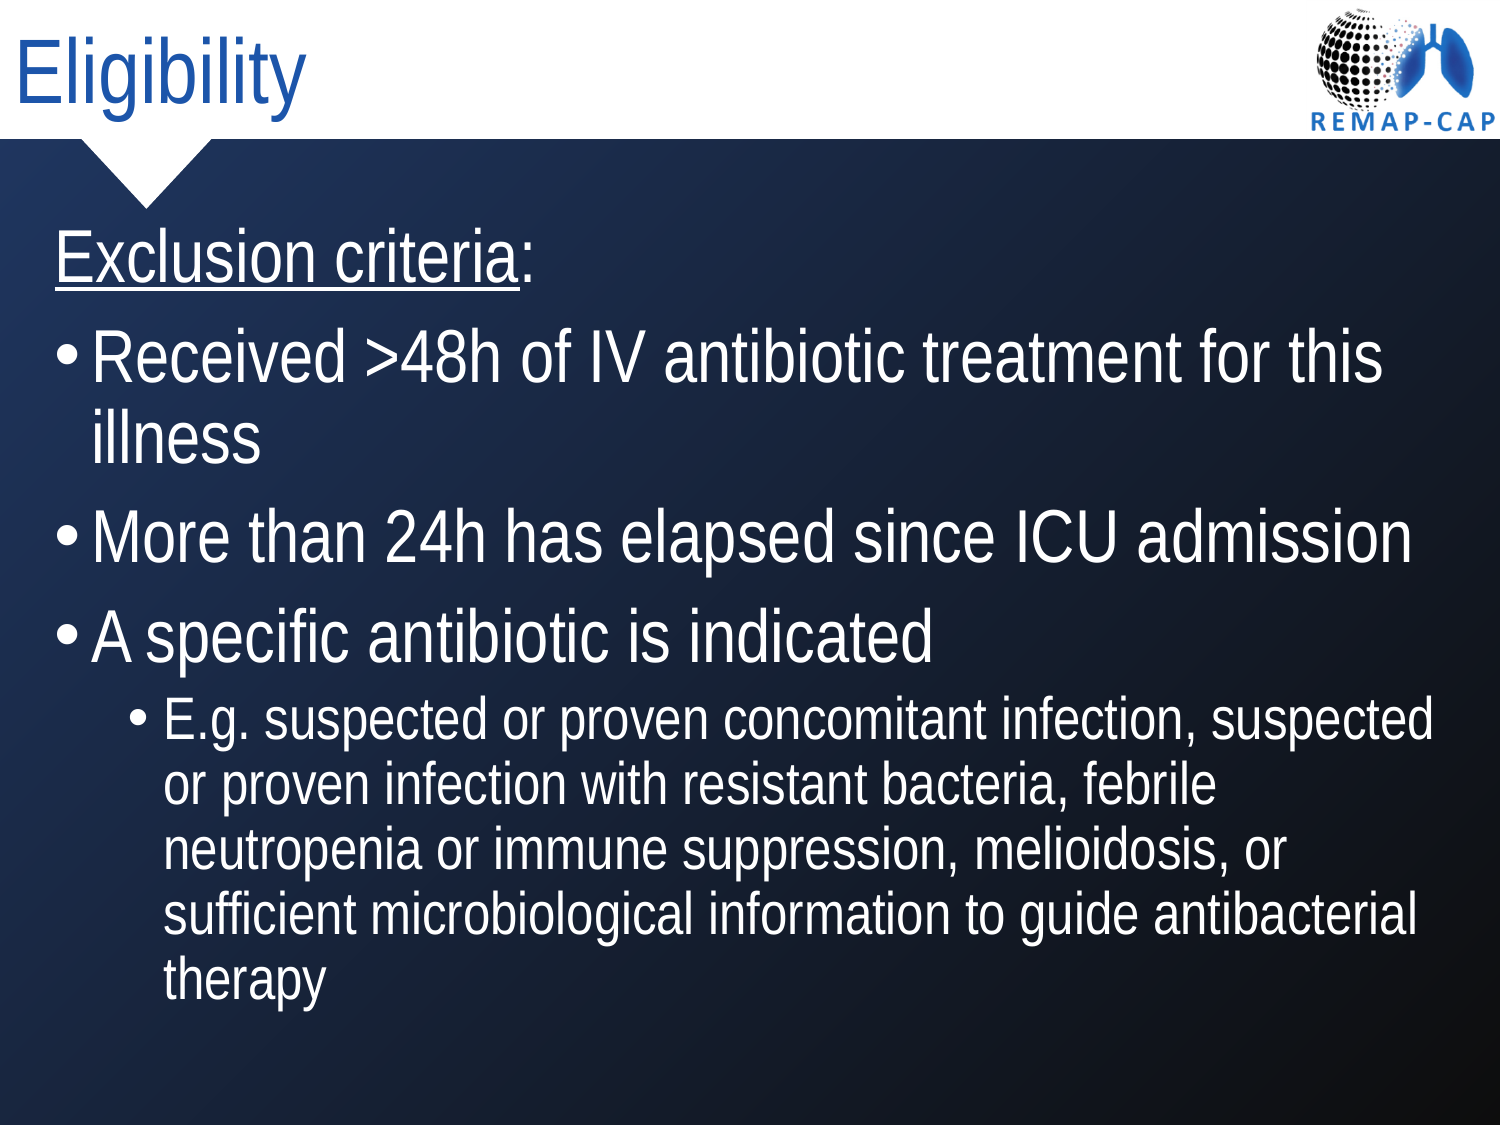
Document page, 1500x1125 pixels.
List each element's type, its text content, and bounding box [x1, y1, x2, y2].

title Eligibility [0, 17, 1294, 147]
picture [1306, 0, 1500, 138]
list Exclusion criteria: Received >48h of IV antibiotic treatment for this illness More than 24h has elapsed since ICU admission A specific antibiotic is indicated E.g. suspected or proven concomitant infection, suspected or proven infection with resistant bacteria, febrile neutropenia or immune suppression, melioidosis, or sufficient microbiological information to guide antibacterial therapy [39, 210, 1459, 1083]
